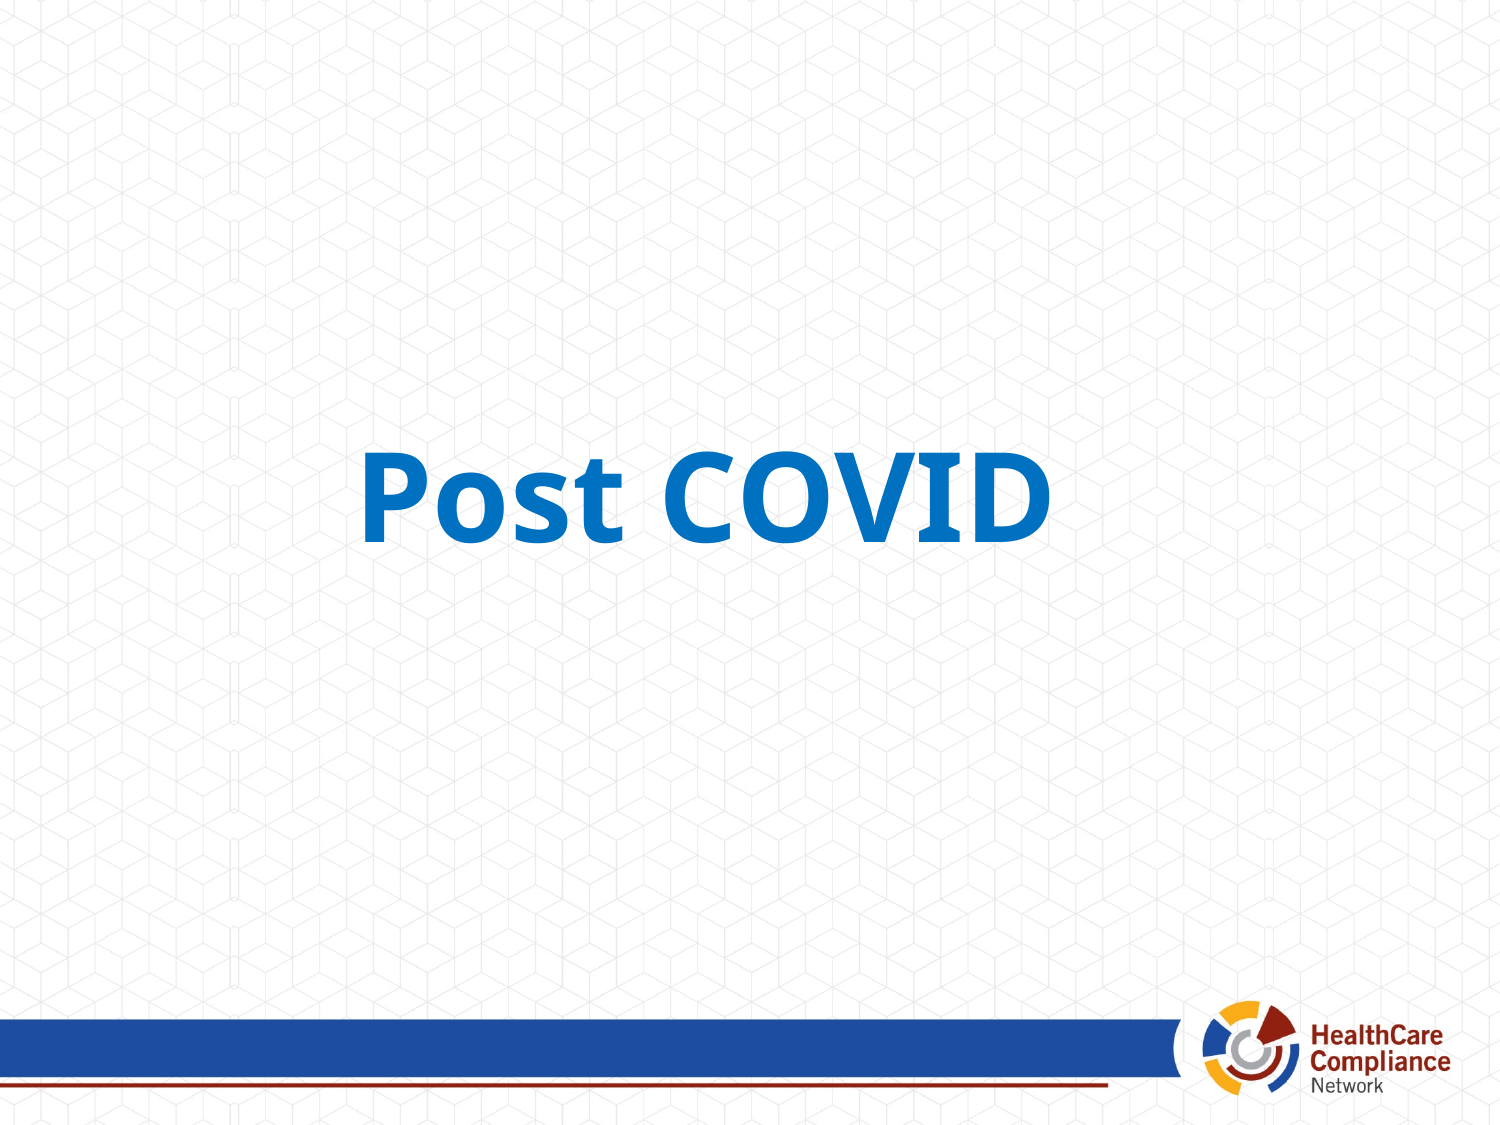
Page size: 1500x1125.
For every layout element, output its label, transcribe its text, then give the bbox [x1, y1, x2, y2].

picture [0, 0, 1500, 1125]
text_box Post COVID [138, 468, 1273, 536]
